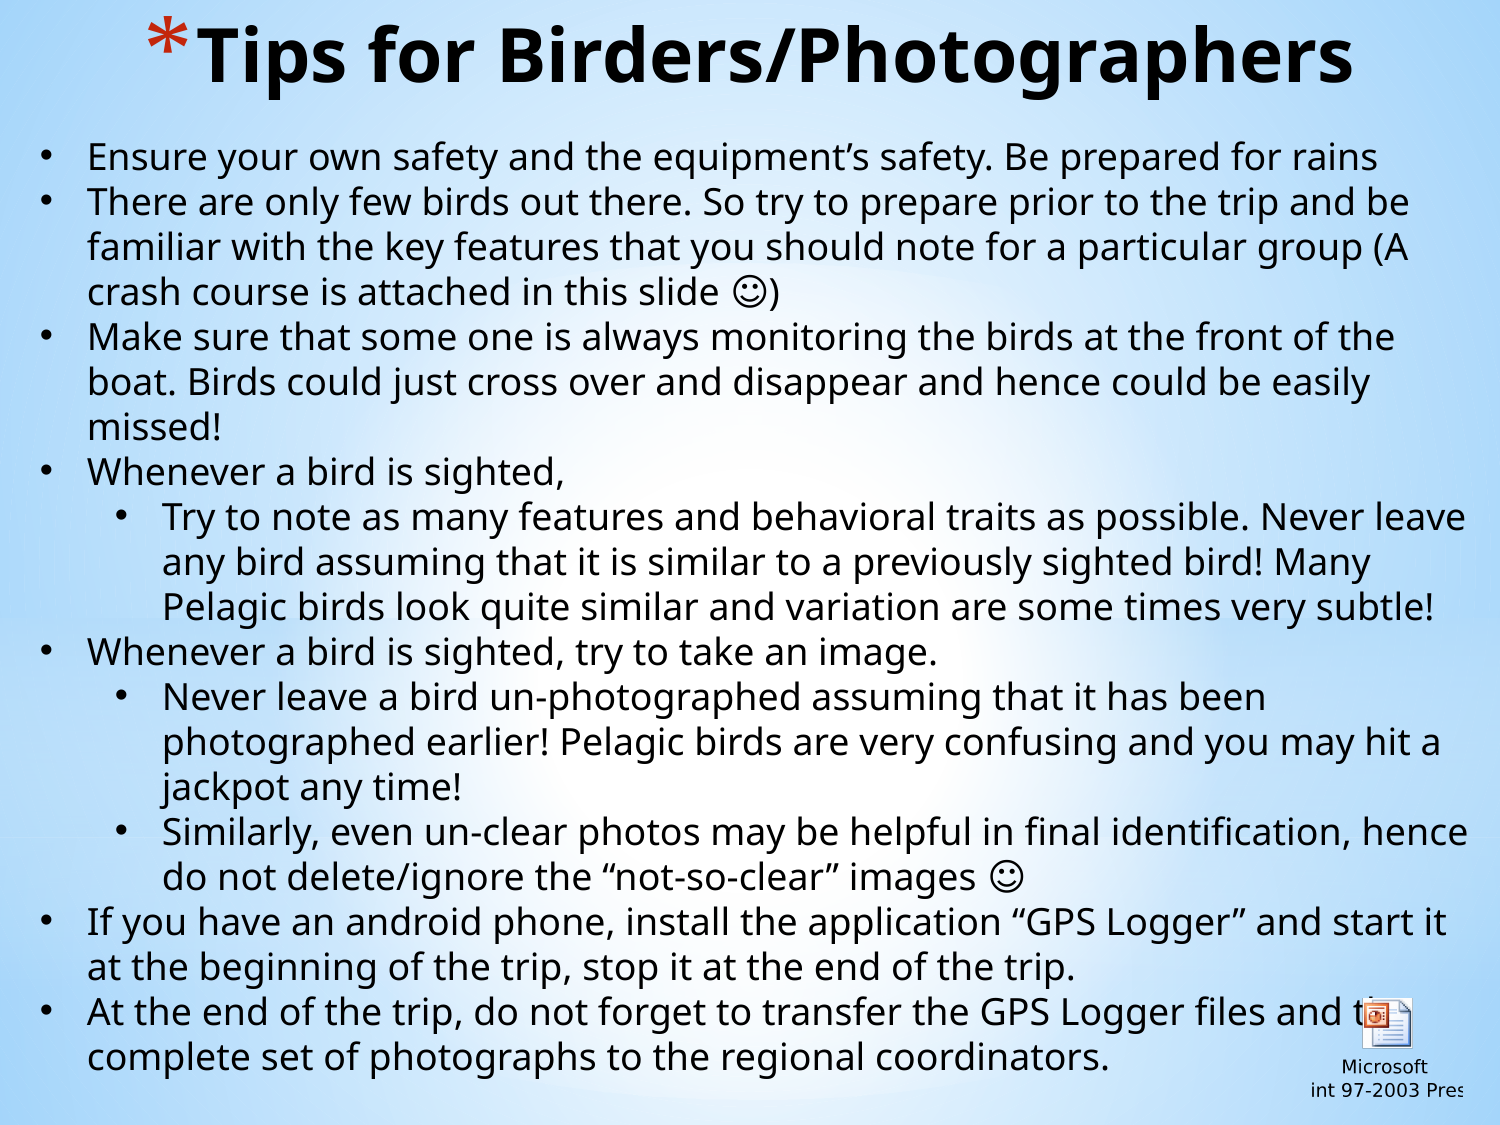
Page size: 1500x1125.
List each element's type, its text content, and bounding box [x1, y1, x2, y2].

picture [1312, 998, 1463, 1125]
text_box Ensure your own safety and the equipment’s safety. Be prepared for rains There are only few birds out there. So try to prepare prior to the trip and be familiar with the key features that you should note for a particular group (A crash course is attached in this slide ☺) Make sure that some one is always monitoring the birds at the front of the boat. Birds could just cross over and disappear and hence could be easily missed! Whenever a bird is sighted, Try to note as many features and behavioral traits as possible. Never leave any bird assuming that it is similar to a previously sighted bird! Many Pelagic birds look quite similar and variation are some times very subtle! Whenever a bird is sighted, try to take an image. Never leave a bird un-photographed assuming that it has been photographed earlier! Pelagic birds are very confusing and you may hit a jackpot any time! Similarly, even un-clear photos may be helpful in final identification, hence do not delete/ignore the “not-so-clear” images ☺ If you have an android phone, install the application “GPS Logger” and start it at the beginning of the trip, stop it at the end of the trip. At the end of the trip, do not forget to transfer the GPS Logger files and the complete set of photographs to the regional coordinators. [24, 124, 1488, 1004]
title Tips for Birders/Photographers [75, 0, 1425, 124]
